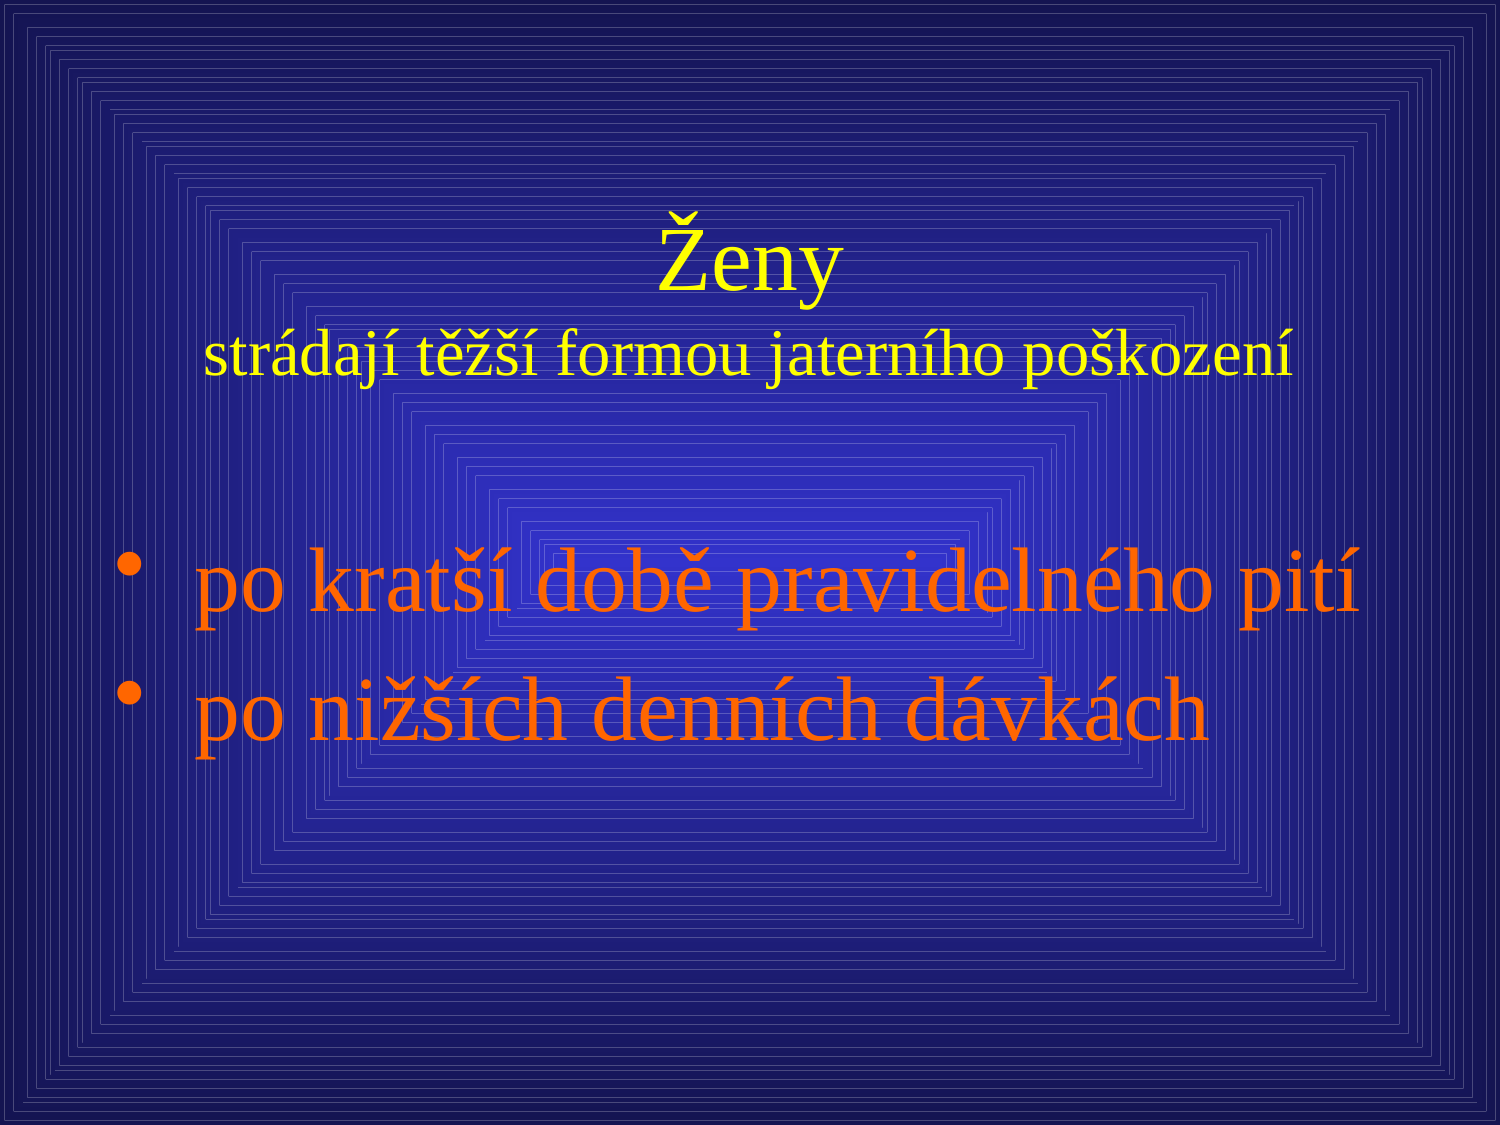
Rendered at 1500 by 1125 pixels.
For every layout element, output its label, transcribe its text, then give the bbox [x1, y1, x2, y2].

list po kratší době pravidelného pití po nižších denních dávkách [99, 512, 1400, 788]
title Ženy strádají těžší formou jaterního poškození [112, 174, 1388, 413]
